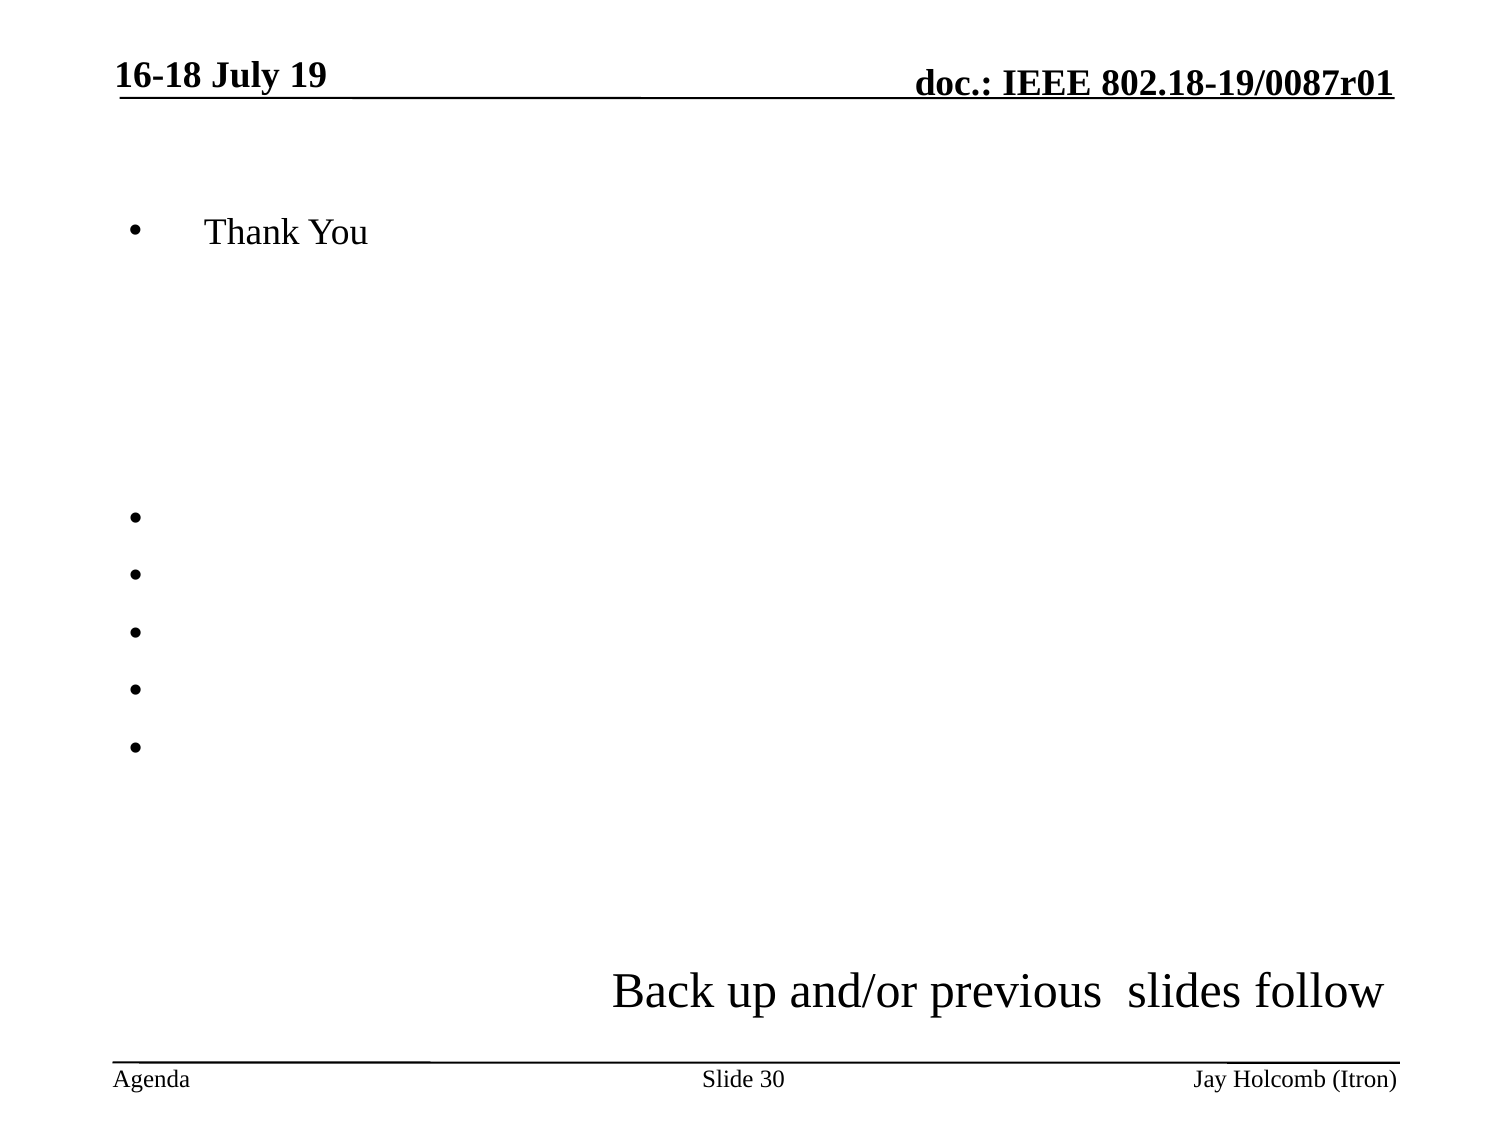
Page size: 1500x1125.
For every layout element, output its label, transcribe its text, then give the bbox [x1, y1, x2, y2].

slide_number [114, 49, 478, 95]
slide_number Slide 30 [687, 1061, 800, 1123]
text_box Thank You [114, 199, 777, 305]
text_box Back up and/or previous slides follow [574, 949, 1400, 1025]
footer Jay Holcomb (Itron) [874, 1061, 1398, 1093]
text_box [114, 487, 1464, 844]
